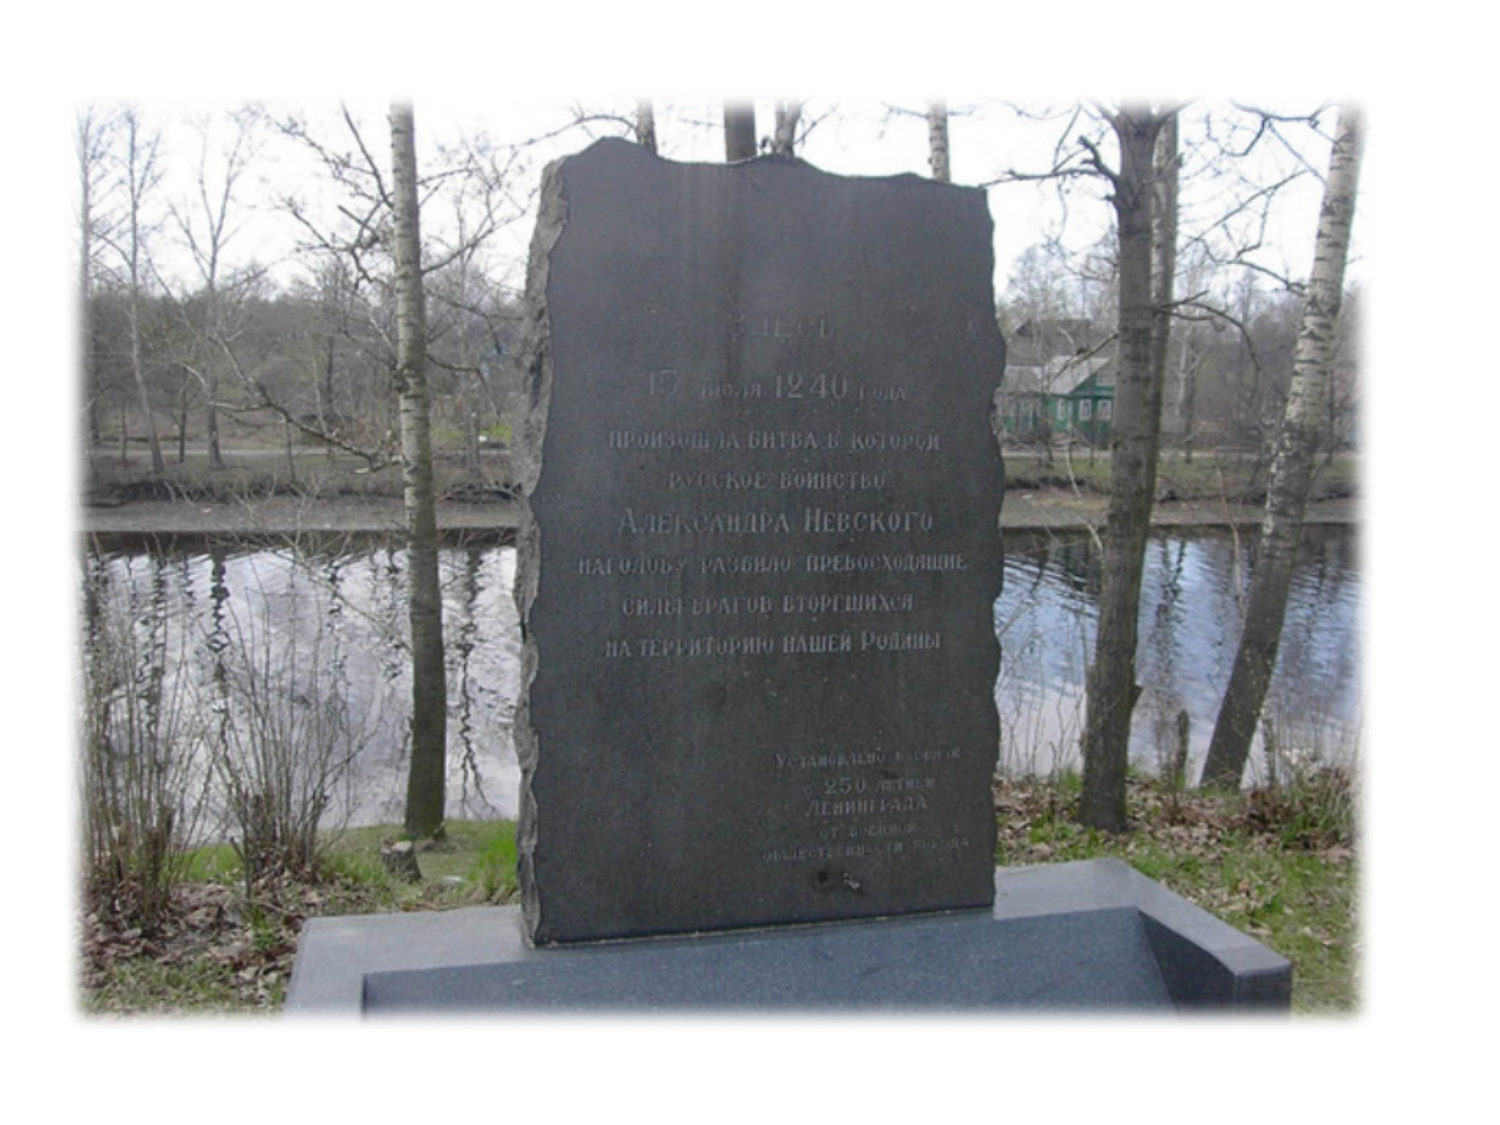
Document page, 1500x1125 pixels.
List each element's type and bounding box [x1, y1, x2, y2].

picture [64, 93, 1376, 1032]
